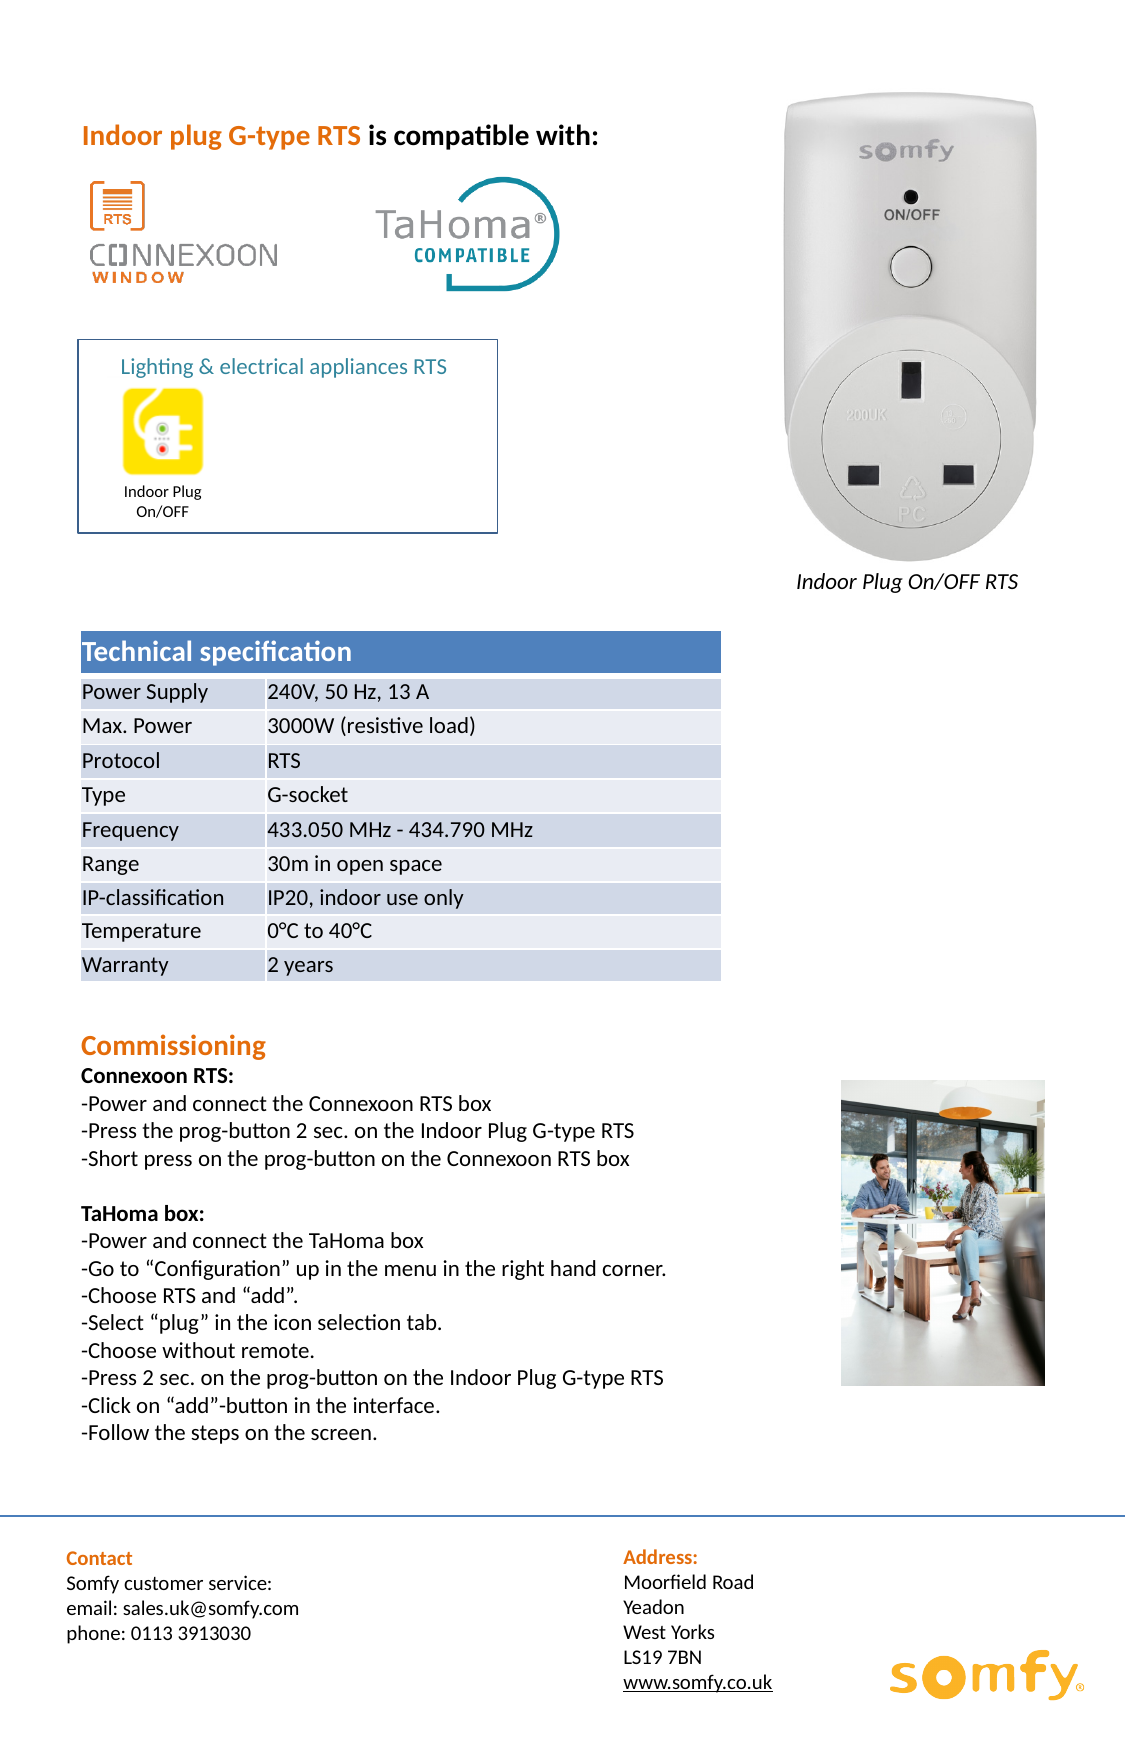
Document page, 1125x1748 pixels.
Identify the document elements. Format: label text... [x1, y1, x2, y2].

text_box Address: Moorfield Road Yeadon West Yorks LS19 7BN www.somfy.co.uk [608, 1536, 1082, 1702]
picture [89, 181, 277, 283]
picture [841, 1079, 1045, 1386]
table_cell Protocol [81, 745, 265, 778]
table_cell IP20, indoor use only [267, 883, 721, 914]
table_cell Frequency [81, 814, 265, 847]
table_header Technical specification [81, 631, 721, 673]
table_cell IP-classification [81, 883, 265, 914]
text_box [77, 339, 498, 534]
text_box Indoor plug G-type RTS is compatible with: [65, 107, 688, 165]
table_cell Range [81, 849, 265, 881]
table_cell 2 years [267, 950, 721, 981]
table_cell 30m in open space [267, 849, 721, 881]
table_cell 3000W (resistive load) [267, 711, 721, 744]
picture [822, 1558, 1125, 1748]
table_cell Type [81, 780, 265, 812]
table_cell 433.050 MHz - 434.790 MHz [267, 814, 721, 847]
table_cell Warranty [81, 950, 265, 981]
table_cell 0°C to 40°C [267, 916, 721, 948]
text_box Contact Somfy customer service: email: sales.uk@somfy.com phone: 0113 3913030 [51, 1537, 608, 1653]
table_cell G-socket [267, 780, 721, 812]
picture [370, 172, 564, 296]
table_cell RTS [267, 745, 721, 778]
table_cell Power Supply [81, 679, 265, 709]
picture [693, 11, 1118, 638]
text_box Commissioning Connexoon RTS: -Power and connect the Connexoon RTS box -Press the prog-button 2 sec. on the Indoor Plug G-type RTS -Short press on the prog-button on the Connexoon RTS box TaHoma box: -Power and connect the TaHoma box -Go to “Configuration” up in the menu in the right hand corner. -Choose RTS and “add”. -Select “plug” in the icon selection tab. -Choose without remote. -Press 2 sec. on the prog-button on the Indoor Plug G-type RTS -Click on “add”-button in the interface. -Follow the steps on the screen. [66, 1018, 891, 1453]
table_cell Temperature [81, 916, 265, 948]
table_cell Max. Power [81, 711, 265, 744]
table_cell 240V, 50 Hz, 13 A [267, 679, 721, 709]
